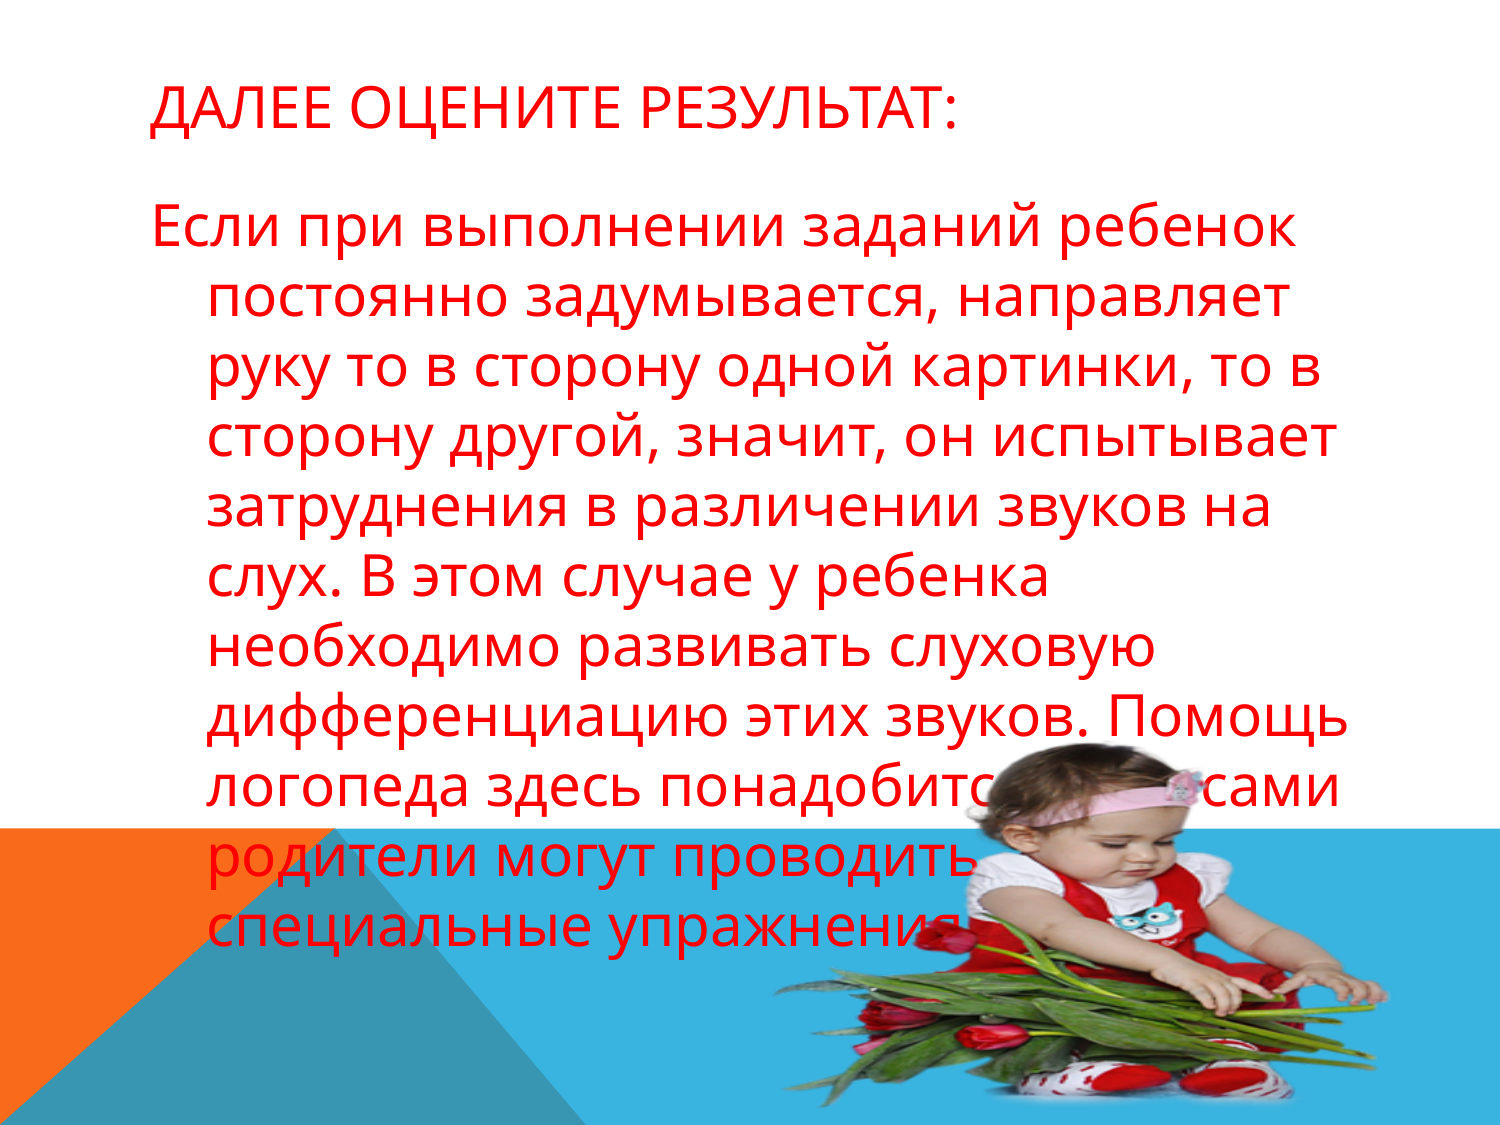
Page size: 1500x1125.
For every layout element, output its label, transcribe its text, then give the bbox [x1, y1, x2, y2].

title Далее оцените результат: [135, 60, 1369, 150]
list Если при выполнении заданий ребенок постоянно задумывается, направляет руку то в сторону одной картинки, то в сторону другой, значит, он испытывает затруднения в различении звуков на слух. В этом случае у ребенка необходимо развивать слуховую дифференциацию этих звуков. Помощь логопеда здесь понадобится, но и сами родители могут проводить специальные упражнения. [135, 180, 1369, 768]
picture [749, 715, 1424, 1125]
